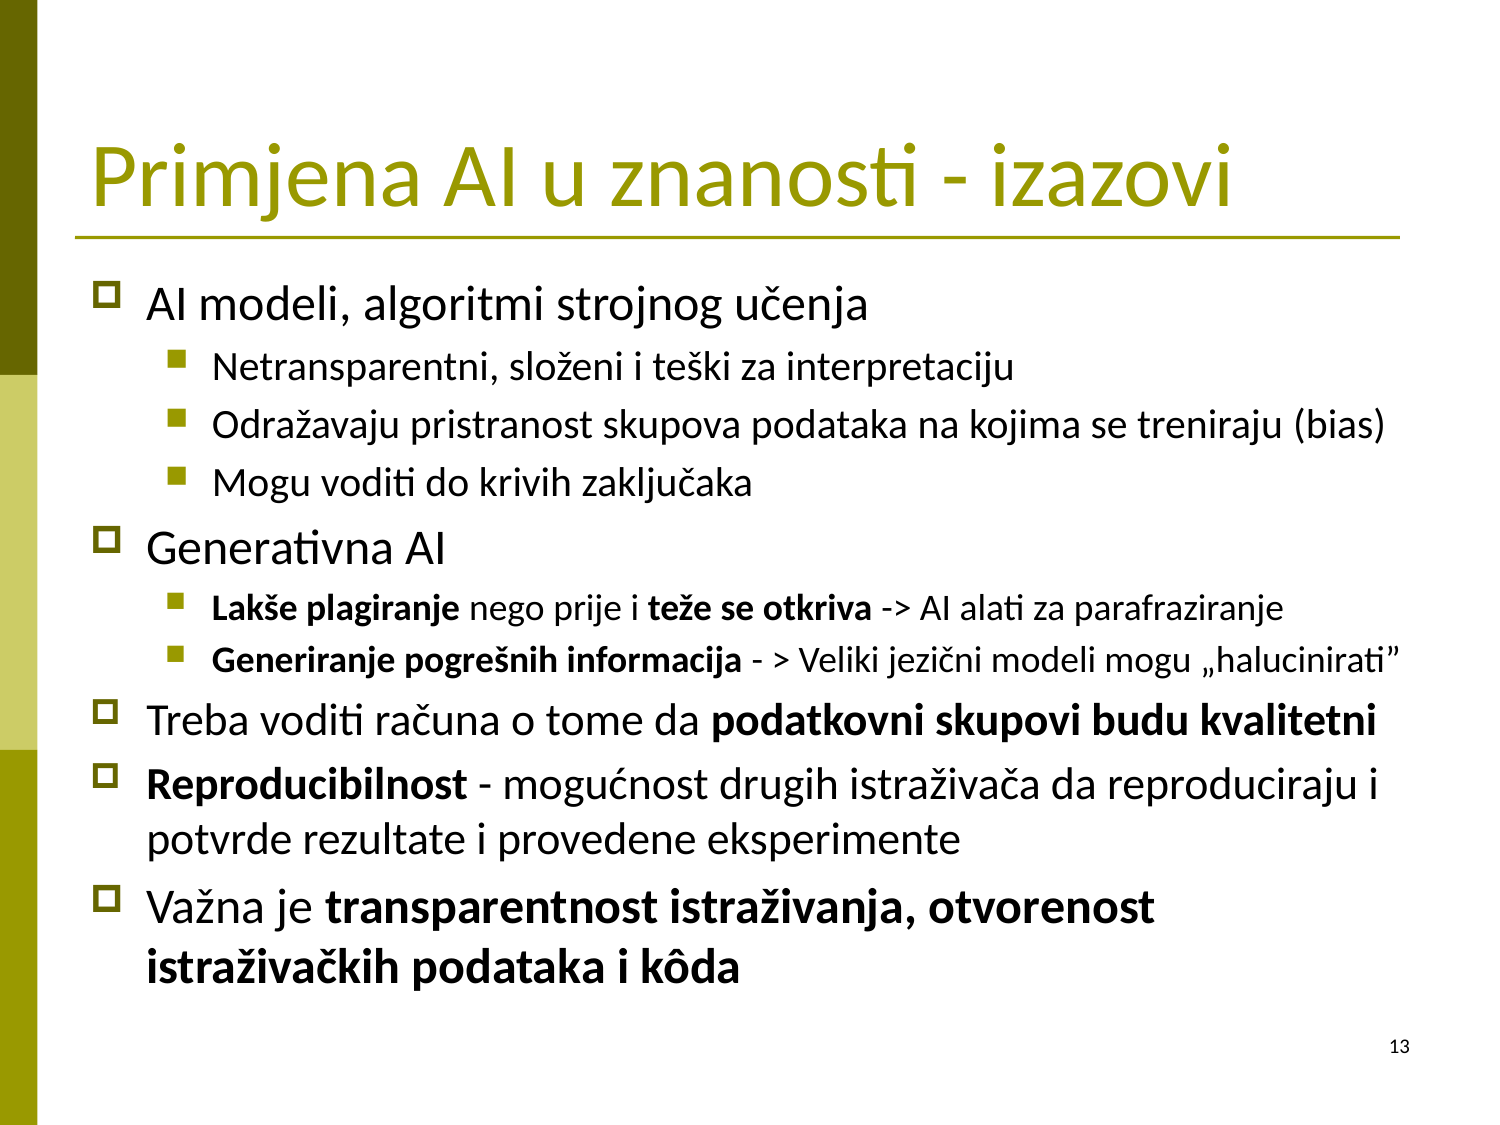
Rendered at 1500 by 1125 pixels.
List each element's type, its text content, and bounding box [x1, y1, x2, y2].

list AI modeli, algoritmi strojnog učenja Netransparentni, složeni i teški za interpretaciju Odražavaju pristranost skupova podataka na kojima se treniraju (bias) Mogu voditi do krivih zaključaka Generativna AI Lakše plagiranje nego prije i teže se otkriva -> AI alati za parafraziranje Generiranje pogrešnih informacija - > Veliki jezični modeli mogu „halucinirati” Treba voditi računa o tome da podatkovni skupovi budu kvalitetni Reproducibilnost - mogućnost drugih istraživača da reproduciraju i potvrde rezultate i provedene eksperimente Važna je transparentnost istraživanja, otvorenost istraživačkih podataka i kôda [74, 262, 1426, 1006]
title Primjena AI u znanosti - izazovi [74, 45, 1426, 233]
slide_number 13 [1074, 1024, 1426, 1101]
